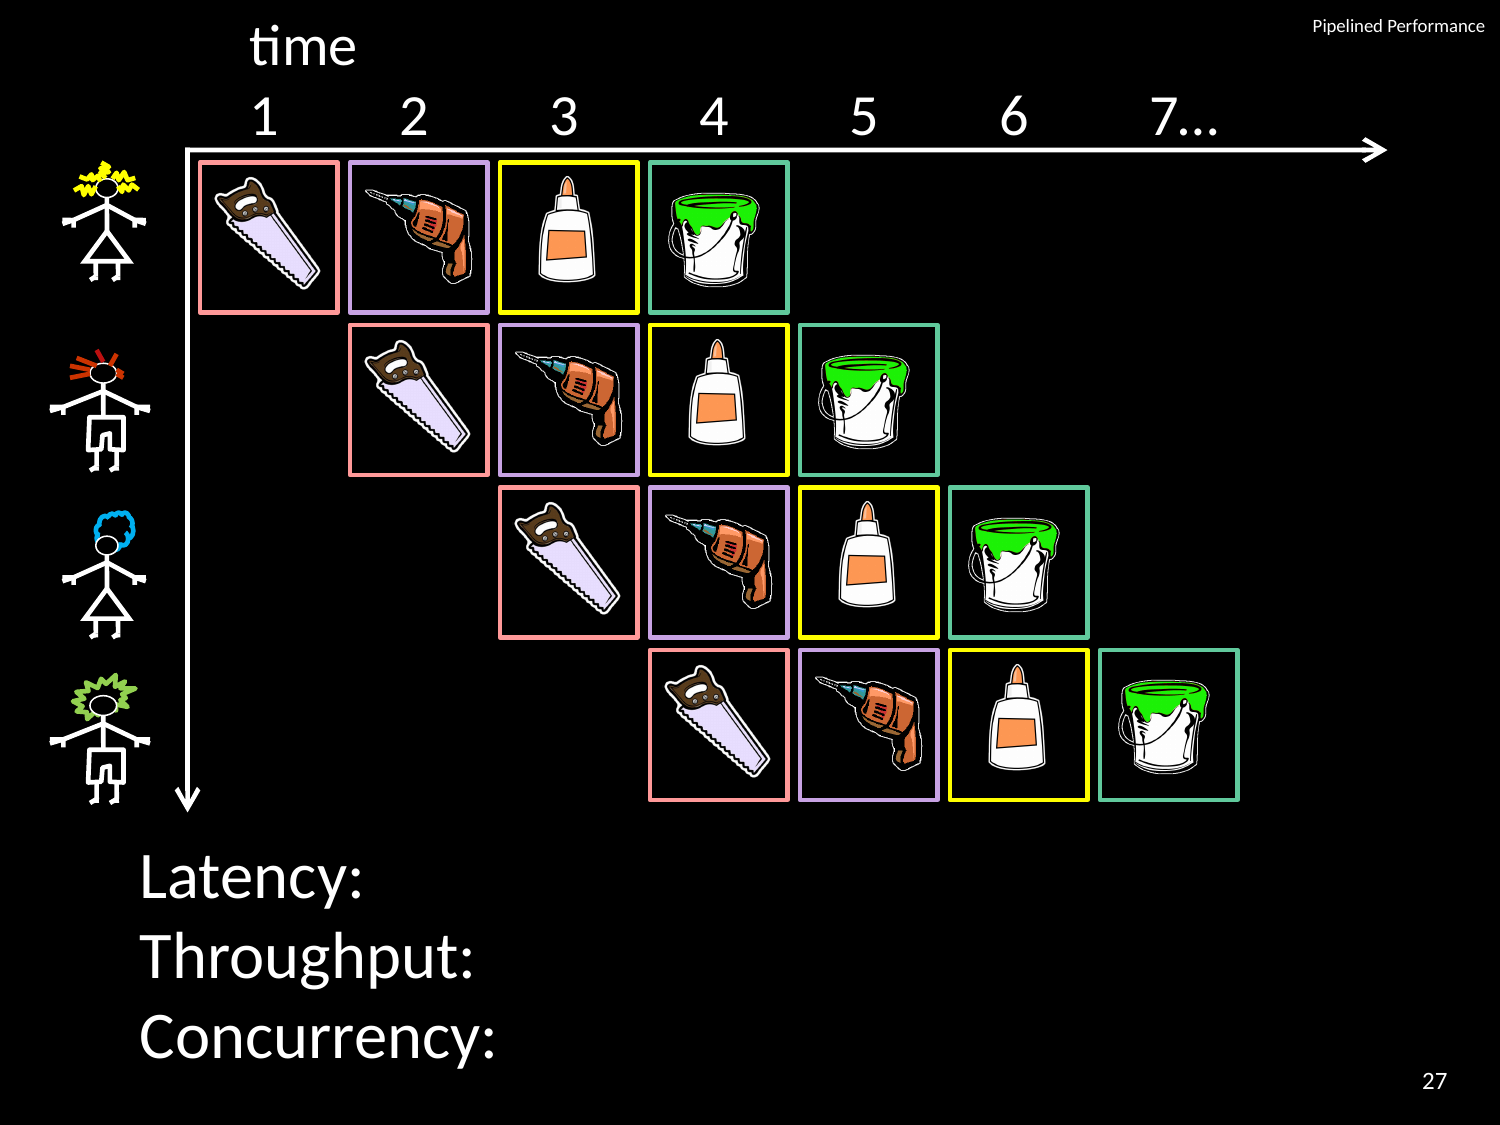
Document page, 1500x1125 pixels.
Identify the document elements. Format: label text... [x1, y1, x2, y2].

text_box [648, 648, 789, 802]
text_box [648, 160, 789, 314]
text_box [1235, 138, 1388, 162]
text_box [498, 485, 639, 639]
picture [665, 191, 763, 288]
picture [812, 674, 926, 774]
text_box [348, 160, 489, 314]
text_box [62, 162, 147, 281]
picture [662, 512, 776, 611]
picture [827, 499, 901, 609]
text_box [948, 485, 1089, 639]
title Pipelined Performance [1235, 0, 1500, 50]
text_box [49, 349, 151, 471]
picture [362, 337, 473, 456]
text_box [198, 160, 339, 314]
text_box Latency: Throughput: Concurrency: [125, 824, 700, 1080]
picture [362, 187, 476, 286]
picture [815, 353, 913, 451]
text_box [498, 323, 639, 477]
text_box [1098, 648, 1239, 802]
text_box [648, 323, 789, 477]
picture [1115, 678, 1213, 776]
picture [512, 349, 626, 449]
text_box [948, 648, 1089, 802]
picture [512, 499, 623, 618]
picture [965, 516, 1063, 613]
picture [677, 337, 751, 447]
text_box [798, 648, 939, 802]
text_box [648, 485, 789, 639]
picture [212, 174, 323, 293]
text_box [176, 149, 199, 813]
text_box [49, 674, 151, 804]
picture [662, 662, 773, 781]
picture [527, 174, 601, 284]
text_box [498, 160, 639, 314]
text_box time 1 2 3 4 5 6 7… [234, 0, 1235, 155]
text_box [62, 512, 147, 638]
text_box [798, 323, 939, 477]
text_box [798, 485, 939, 639]
picture [977, 662, 1051, 772]
text_box [348, 323, 489, 477]
